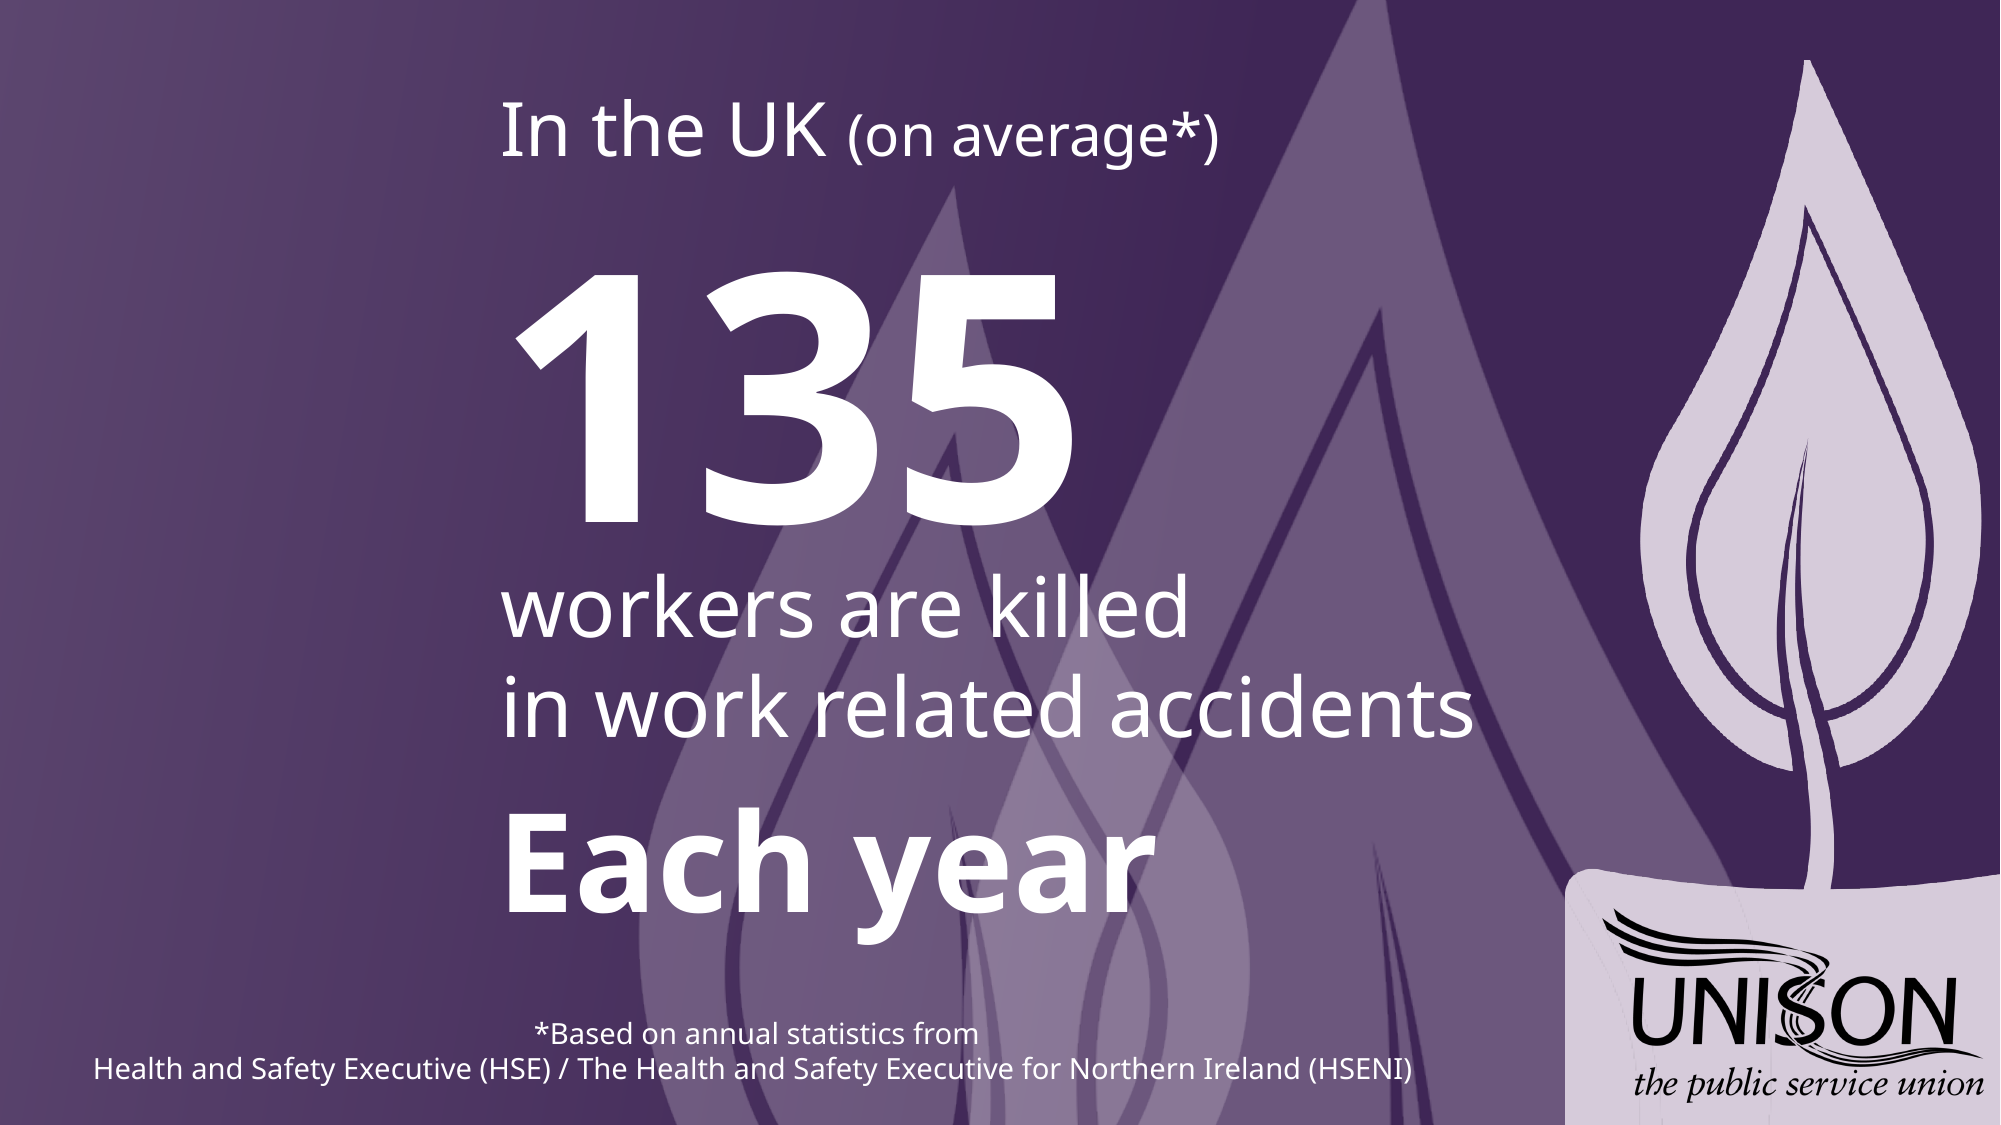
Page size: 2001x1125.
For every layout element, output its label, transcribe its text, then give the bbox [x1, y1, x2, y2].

text_box *Based on annual statistics from Health and Safety Executive (HSE) / The Health and Safety Executive for Northern Ireland (HSENI) [78, 1008, 1436, 1125]
picture [1565, 60, 2001, 1125]
text_box workers are killed in work related accidents [485, 547, 1598, 762]
text_box 135 [480, 169, 1104, 600]
text_box Each year [482, 767, 1175, 948]
text_box In the UK (on average*) [485, 74, 1329, 180]
